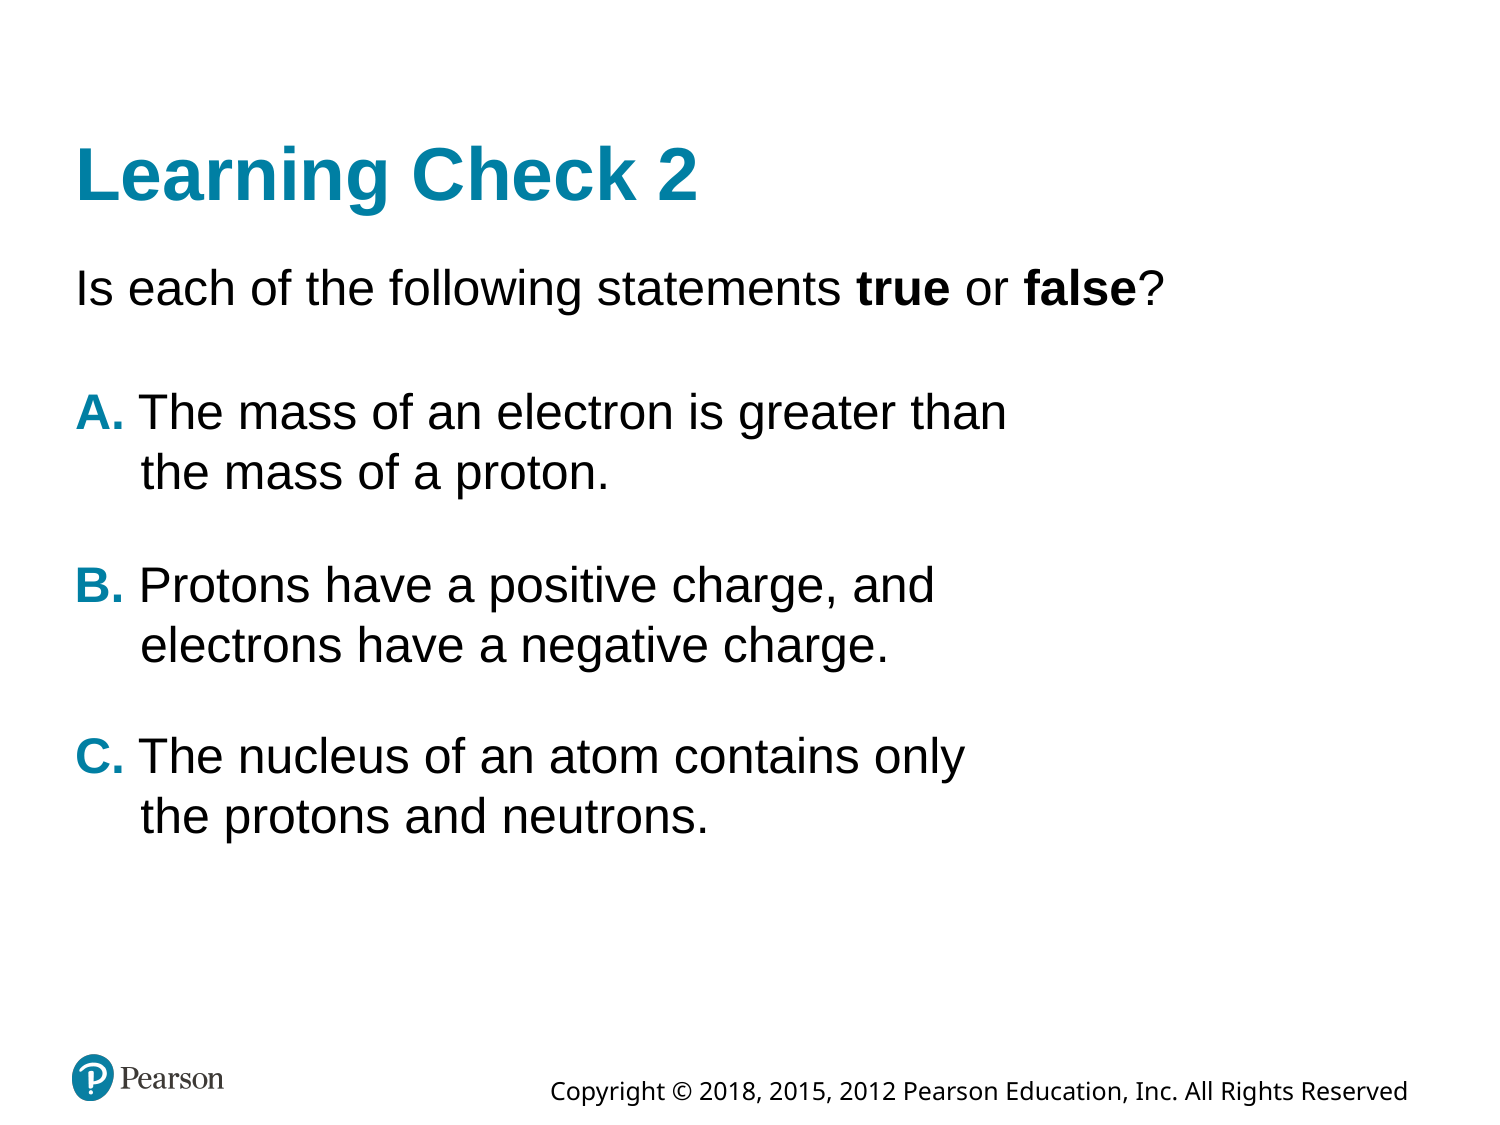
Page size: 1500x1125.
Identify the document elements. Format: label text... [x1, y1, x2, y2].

title Learning Check 2 [75, 35, 1425, 216]
list A. The mass of an electron is greater than the mass of a proton. [75, 379, 1062, 521]
list B. Protons have a positive charge, and electrons have a negative charge. [74, 552, 1010, 694]
picture [98, 1054, 224, 1101]
picture [80, 1063, 106, 1088]
list C. The nucleus of an atom contains only the protons and neutrons. [75, 723, 1010, 870]
list Is each of the following statements true or false? [75, 255, 1219, 326]
picture [72, 1054, 88, 1070]
picture [72, 1087, 83, 1101]
